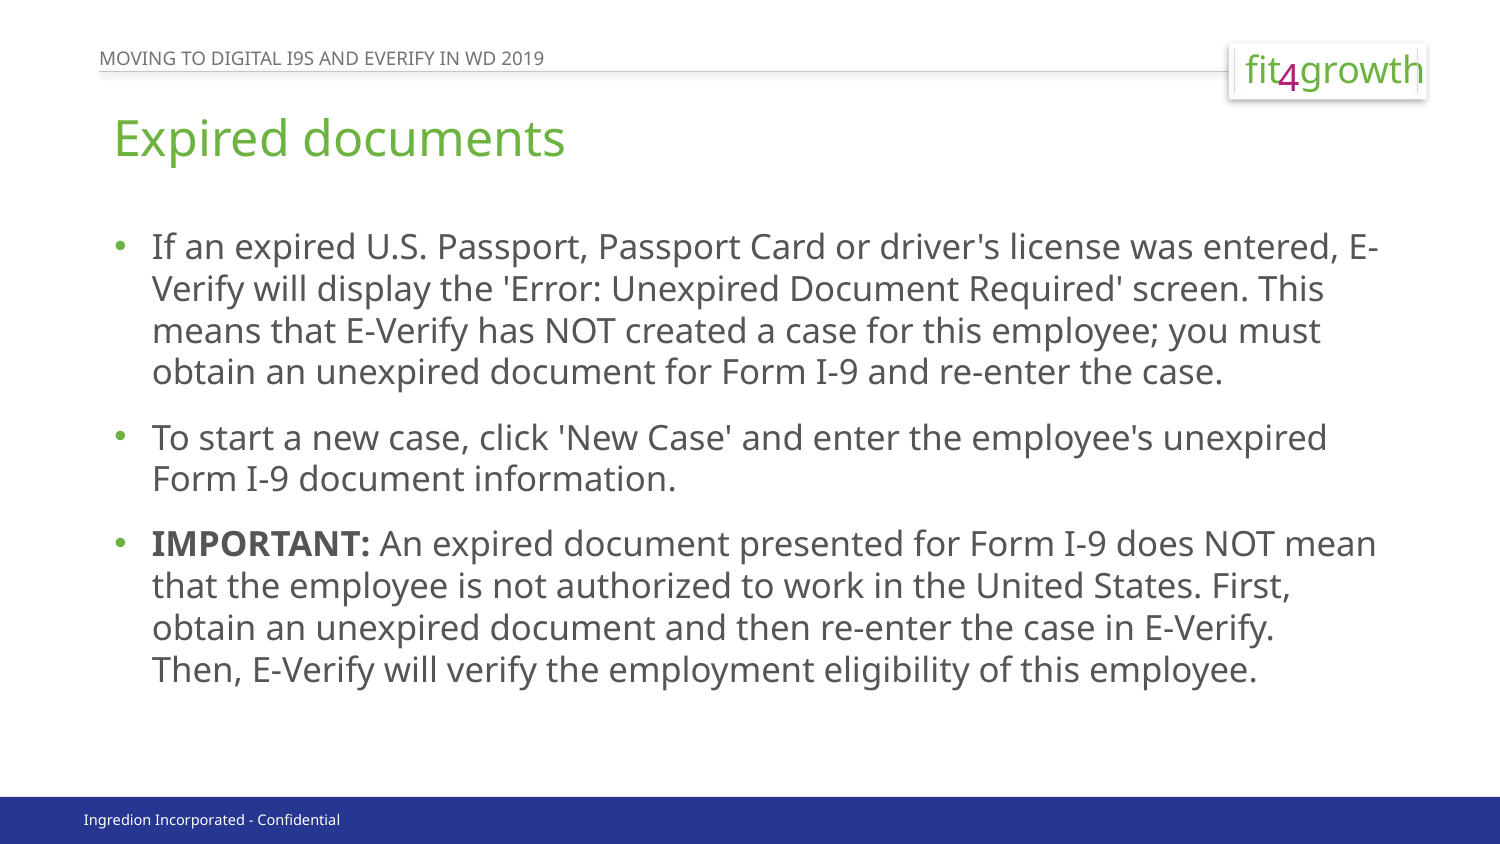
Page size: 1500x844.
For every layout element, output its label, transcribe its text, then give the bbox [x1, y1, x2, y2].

list If an expired U.S. Passport, Passport Card or driver's license was entered, E-Verify will display the 'Error: Unexpired Document Required' screen. This means that E-Verify has NOT created a case for this employee; you must obtain an unexpired document for Form I-9 and re-enter the case. To start a new case, click 'New Case' and enter the employee's unexpired Form I-9 document information. IMPORTANT: An expired document presented for Form I-9 does NOT mean that the employee is not authorized to work in the United States. First, obtain an unexpired document and then re-enter the case in E-Verify. Then, E-Verify will verify the employment eligibility of this employee. [99, 217, 1418, 704]
title Expired documents [98, 118, 1416, 175]
